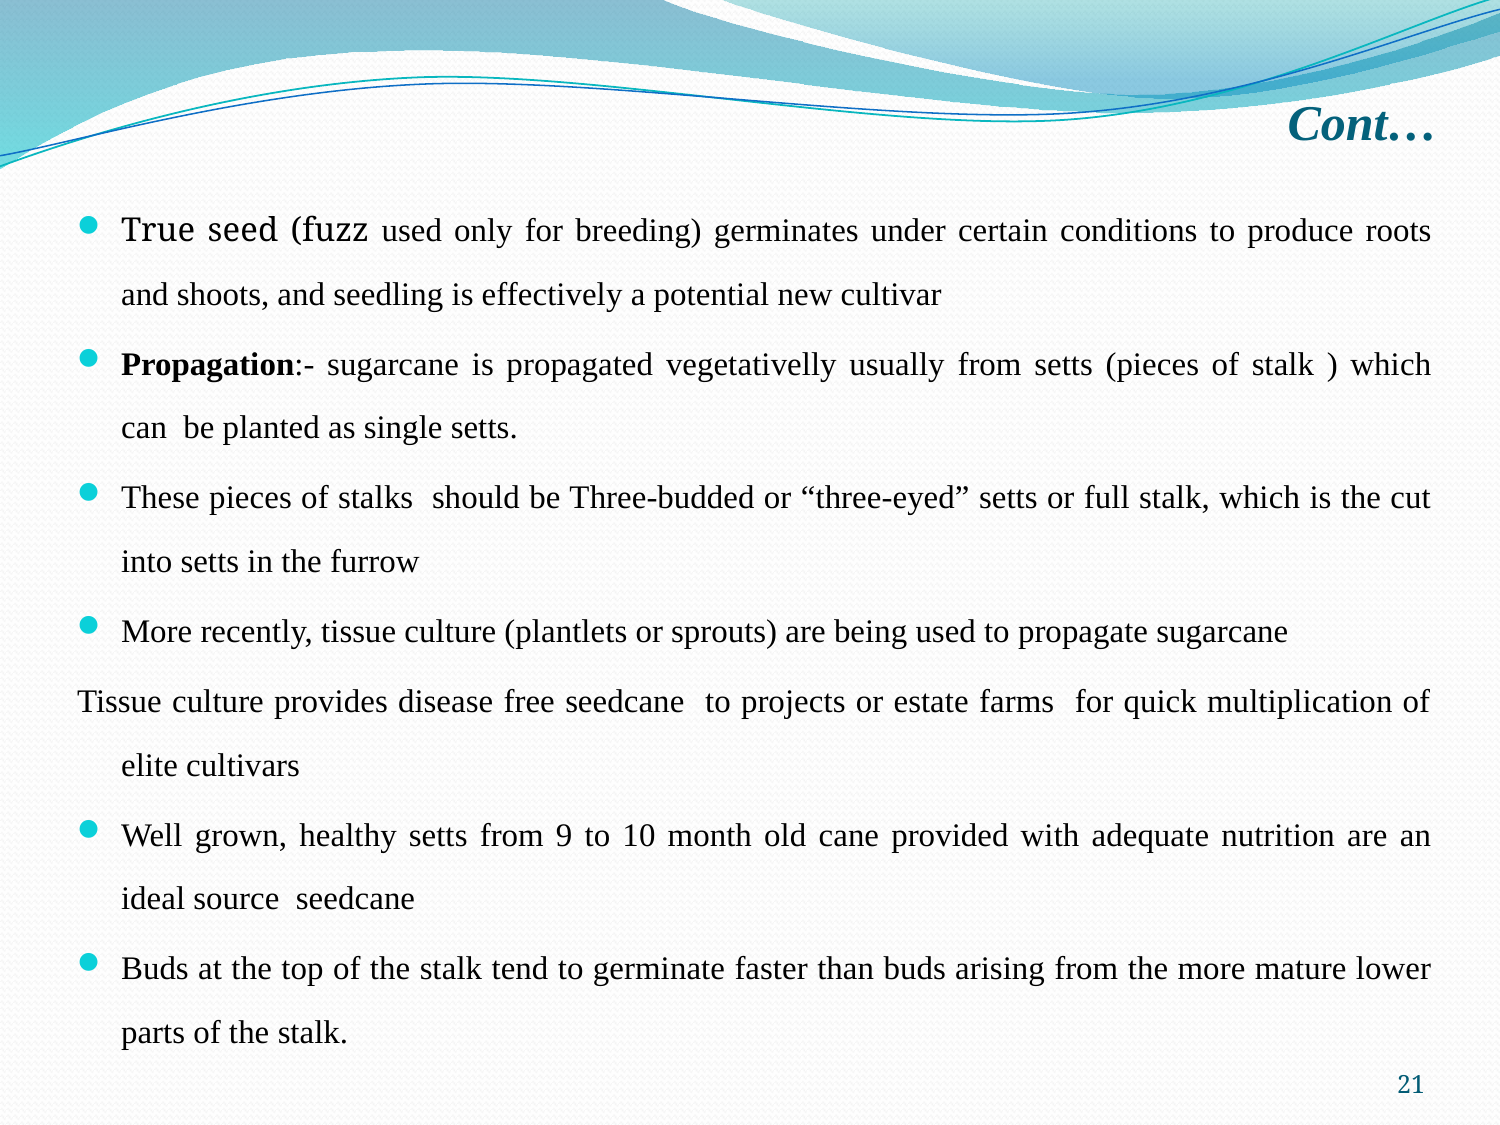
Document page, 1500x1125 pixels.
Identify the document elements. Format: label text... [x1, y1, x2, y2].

slide_number 21 [1299, 1042, 1425, 1103]
list True seed (fuzz used only for breeding) germinates under certain conditions to produce roots and shoots, and seedling is effectively a potential new cultivar Propagation:- sugarcane is propagated vegetativelly usually from setts (pieces of stalk ) which can be planted as single setts. These pieces of stalks should be Three-budded or “three-eyed” setts or full stalk, which is the cut into setts in the furrow More recently, tissue culture (plantlets or sprouts) are being used to propagate sugarcane Tissue culture provides disease free seedcane to projects or estate farms for quick multiplication of elite cultivars Well grown, healthy setts from 9 to 10 month old cane provided with adequate nutrition are an ideal source seedcane Buds at the top of the stalk tend to germinate faster than buds arising from the more mature lower parts of the stalk. [62, 177, 1450, 1067]
title Cont… [64, 41, 1438, 150]
